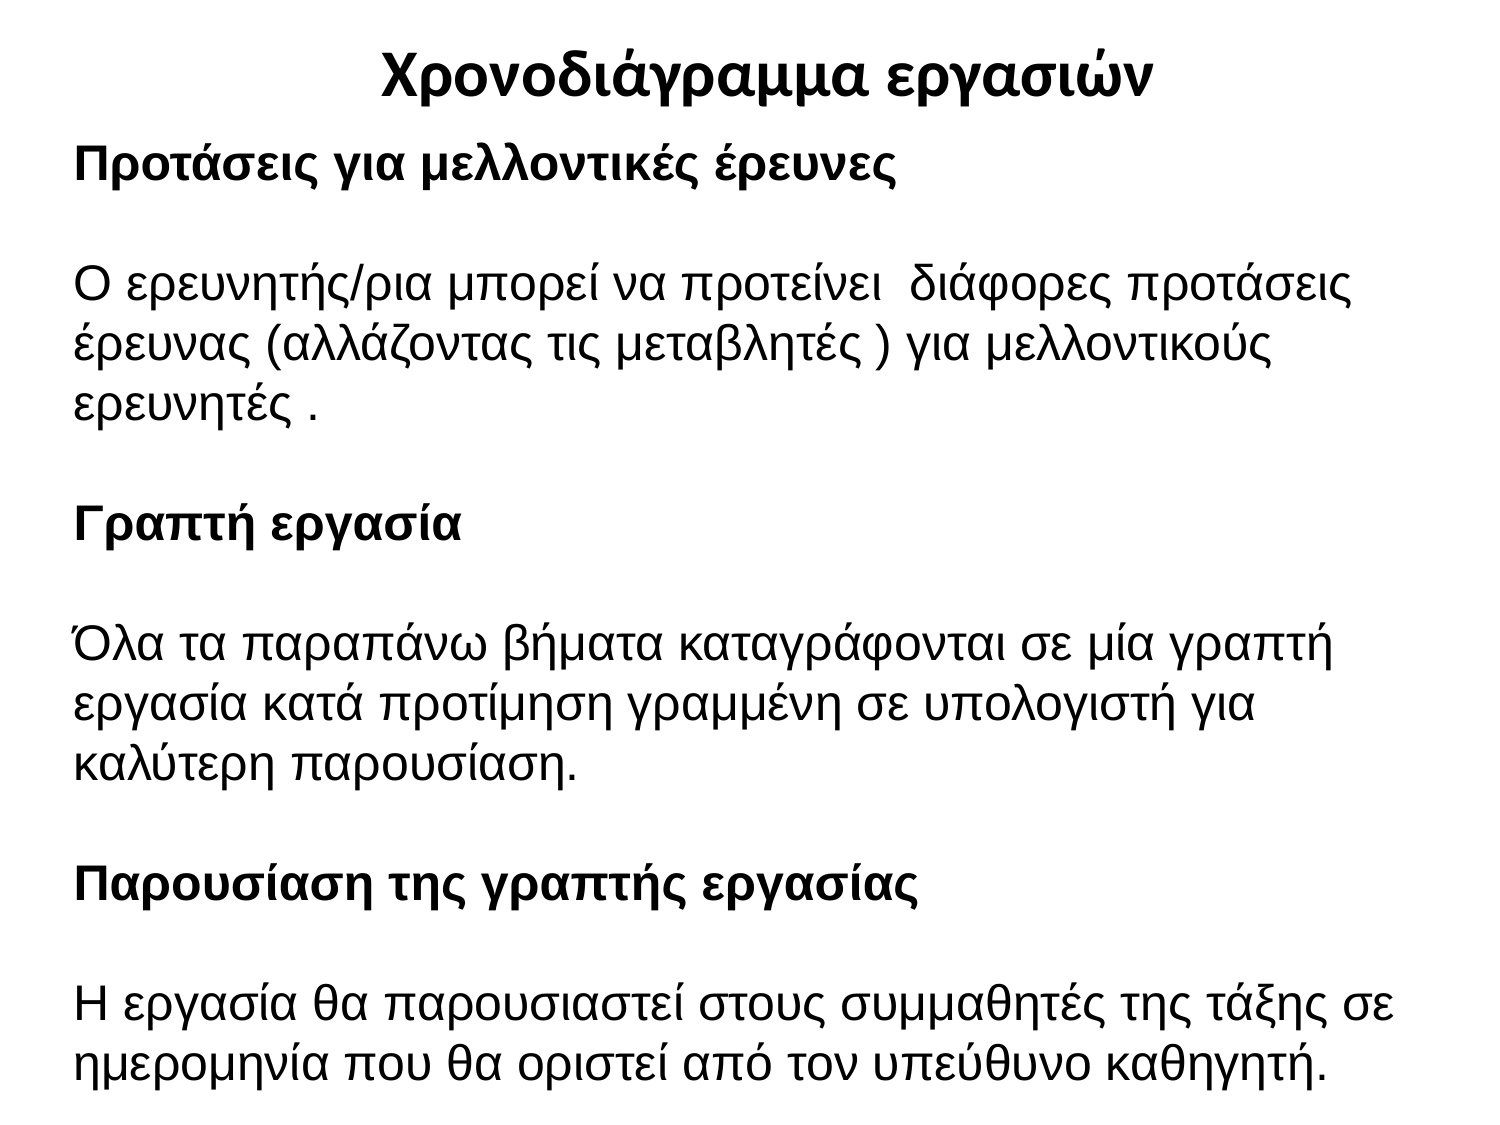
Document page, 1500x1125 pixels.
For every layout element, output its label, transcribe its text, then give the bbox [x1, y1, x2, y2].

title Χρονοδιάγραμμα εργασιών [93, 0, 1444, 141]
text_box Προτάσεις για μελλοντικές έρευνες Ο ερευνητής/ρια μπορεί να προτείνει διάφορες προτάσεις έρευνας (αλλάζοντας τις μεταβλητές ) για μελλοντικούς ερευνητές . Γραπτή εργασία Όλα τα παραπάνω βήματα καταγράφονται σε μία γραπτή εργασία κατά προτίμηση γραμμένη σε υπολογιστή για καλύτερη παρουσίαση. Παρουσίαση της γραπτής εργασίας Η εργασία θα παρουσιαστεί στους συμμαθητές της τάξης σε ημερομηνία που θα οριστεί από τον υπεύθυνο καθηγητή. [58, 122, 1430, 1098]
